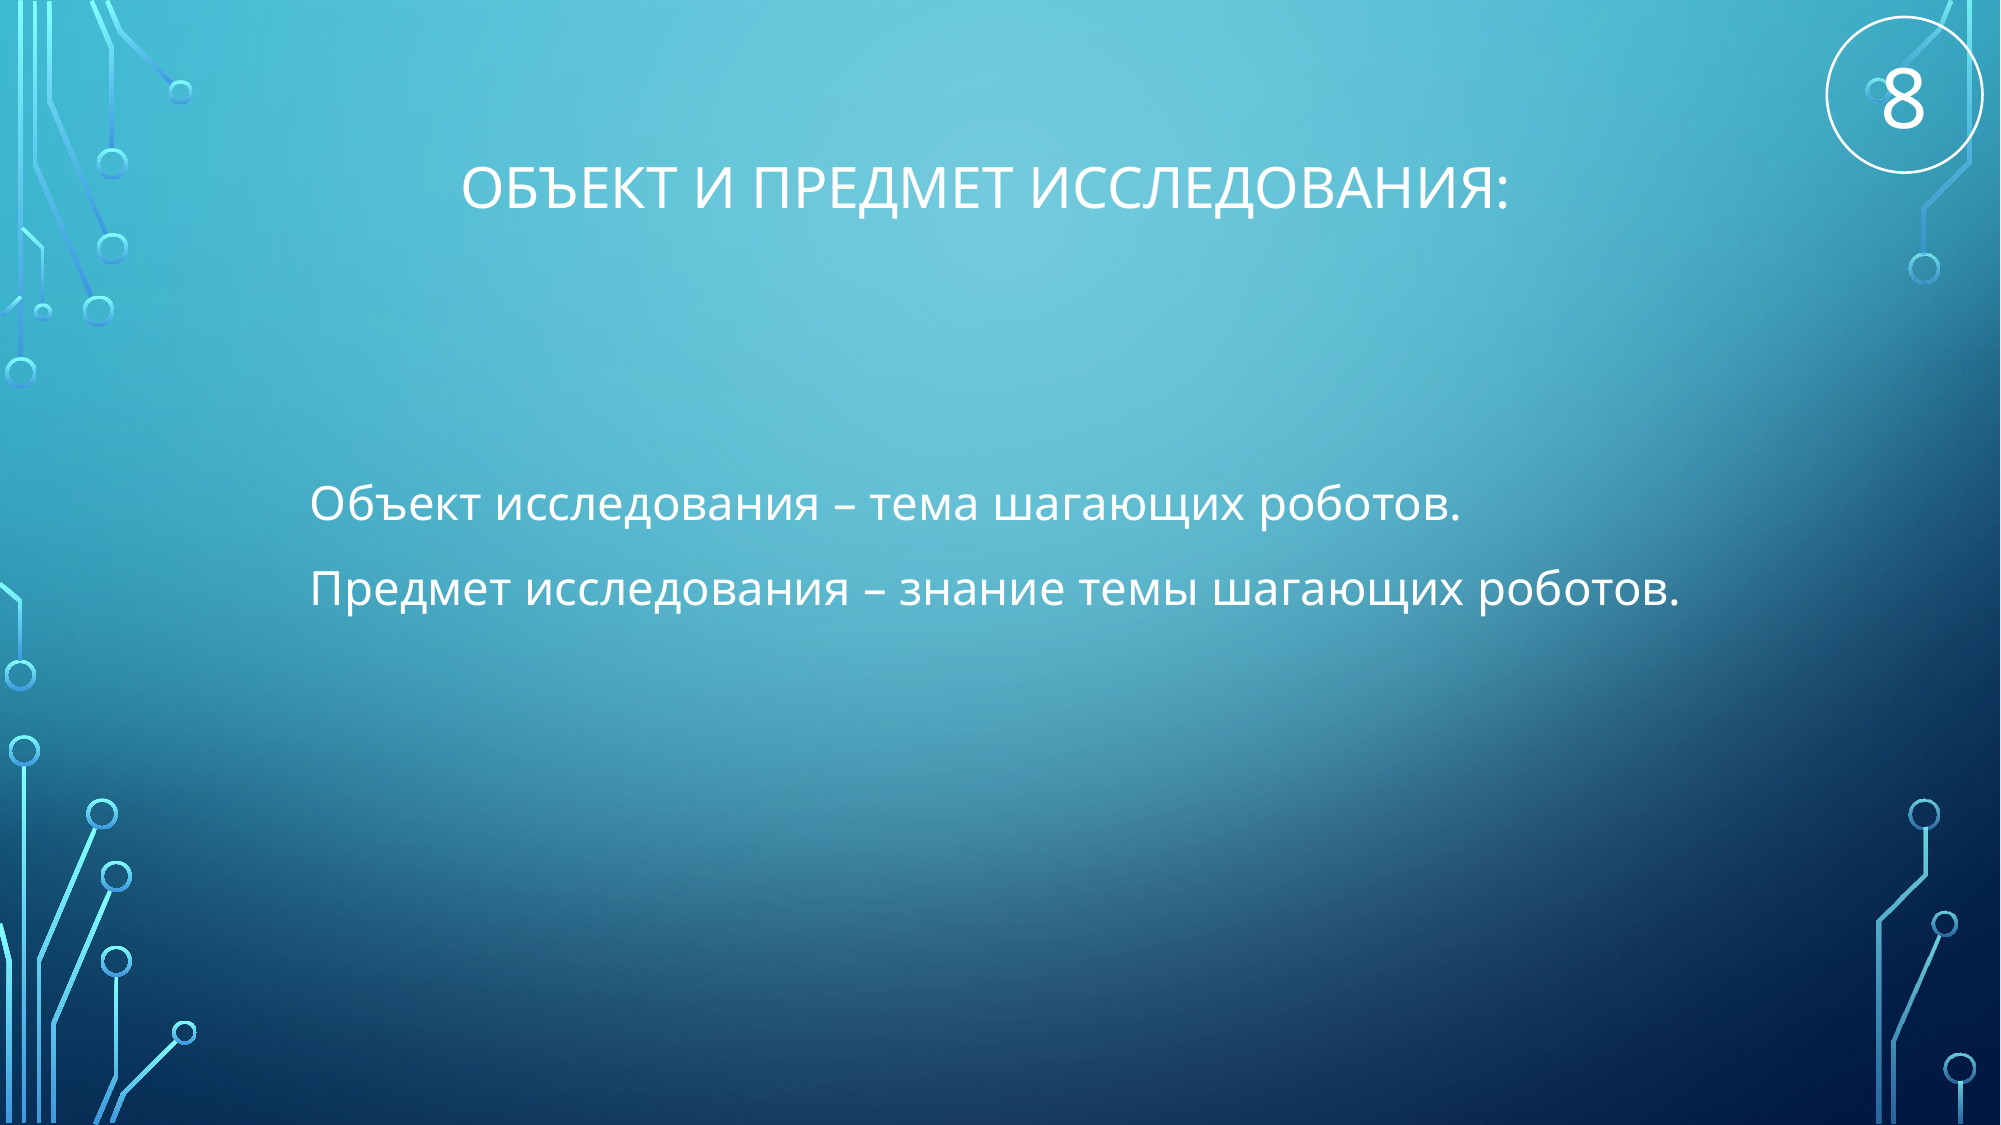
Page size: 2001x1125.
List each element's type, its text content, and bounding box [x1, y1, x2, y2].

list Объект исследования – тема шагающих роботов. Предмет исследования – знание темы шагающих роботов. [294, 454, 1706, 671]
text_box 8 [1825, 15, 1984, 174]
title Объект и предмет исследования: [445, 135, 1555, 245]
